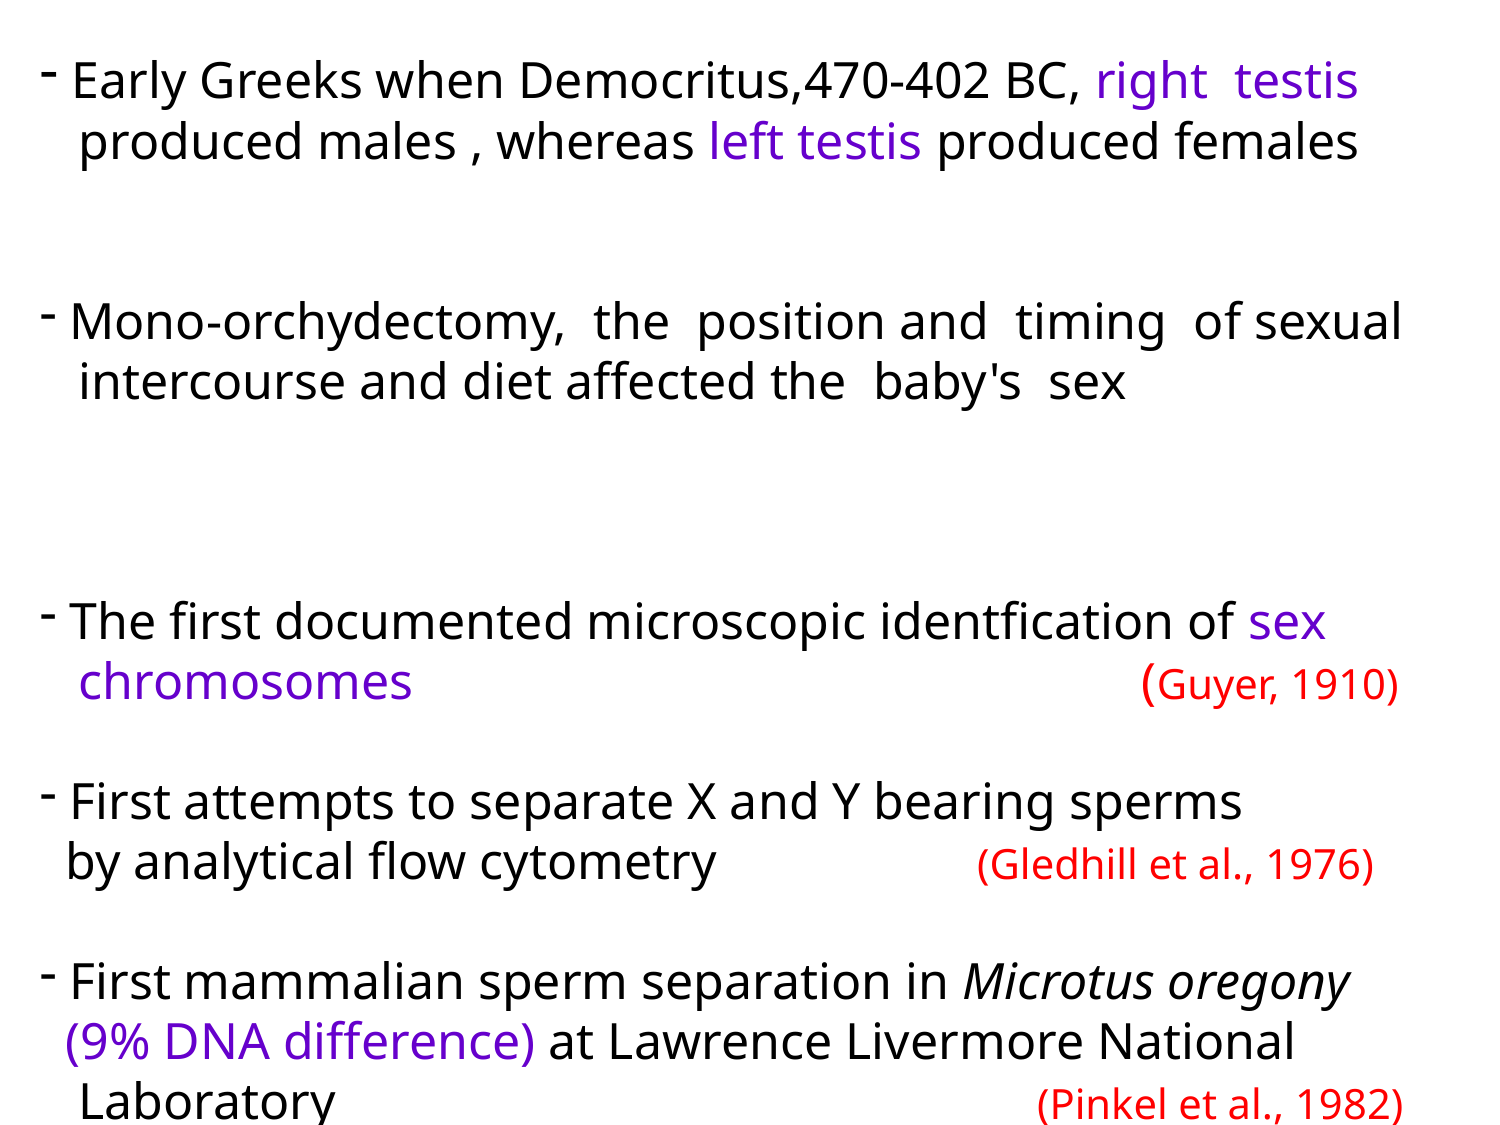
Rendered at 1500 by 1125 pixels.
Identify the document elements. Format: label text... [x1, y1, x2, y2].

text_box Early Greeks when Democritus,470-402 BC, right testis produced males , whereas left testis produced females Mono-orchydectomy, the position and timing of sexual intercourse and diet affected the baby's sex The first documented microscopic identfication of sex chromosomes (Guyer, 1910) First attempts to separate X and Y bearing sperms by analytical flow cytometry (Gledhill et al., 1976) First mammalian sperm separation in Microtus oregony (9% DNA difference) at Lawrence Livermore National Laboratory (Pinkel et al., 1982) [24, 37, 1475, 1125]
